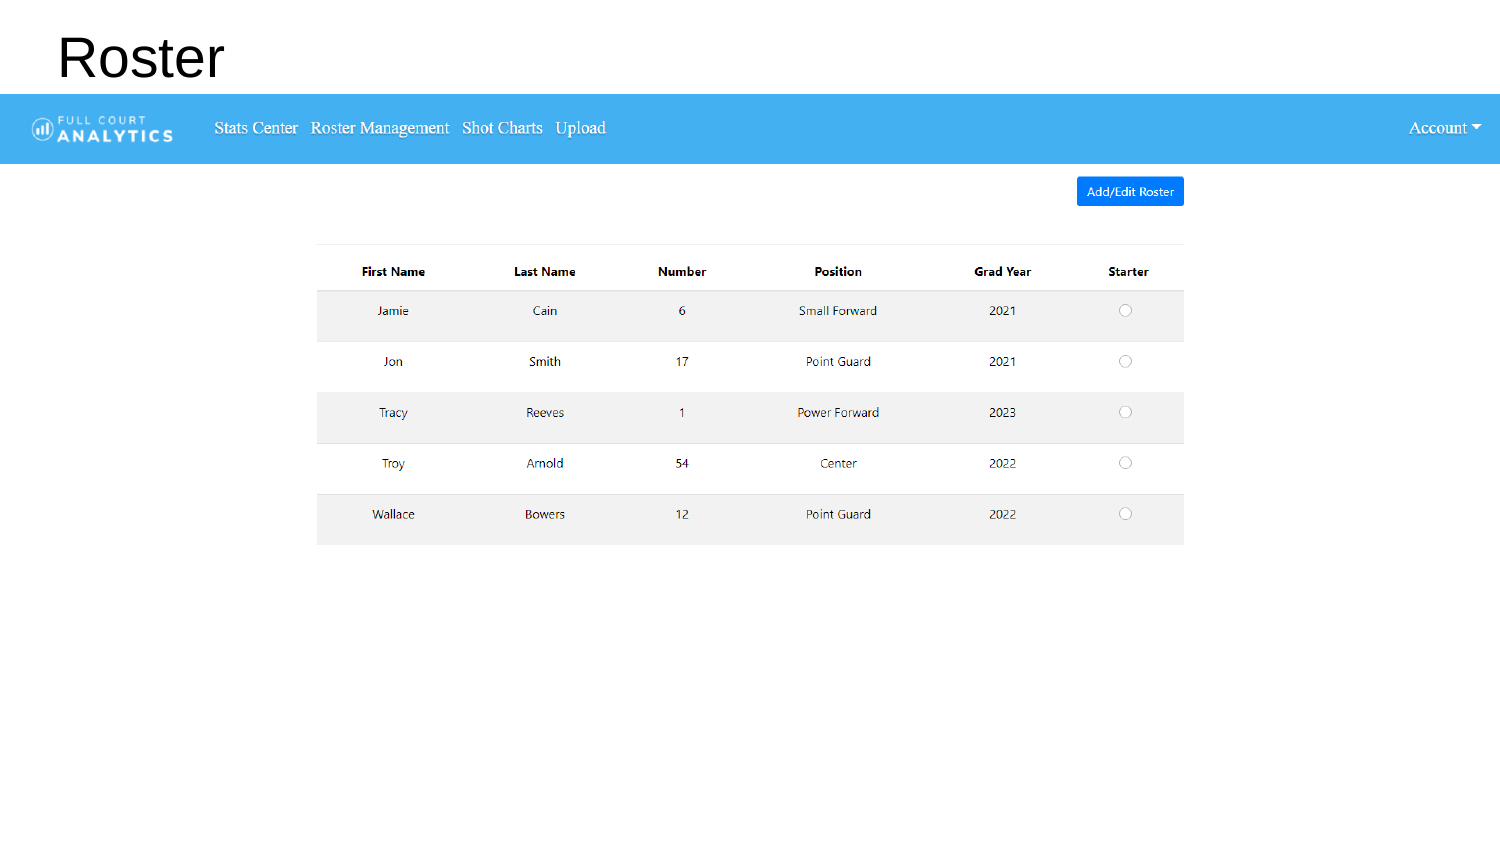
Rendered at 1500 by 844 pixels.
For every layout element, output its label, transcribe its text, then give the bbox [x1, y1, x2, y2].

picture [0, 93, 1500, 844]
title Roster [42, 10, 1441, 92]
